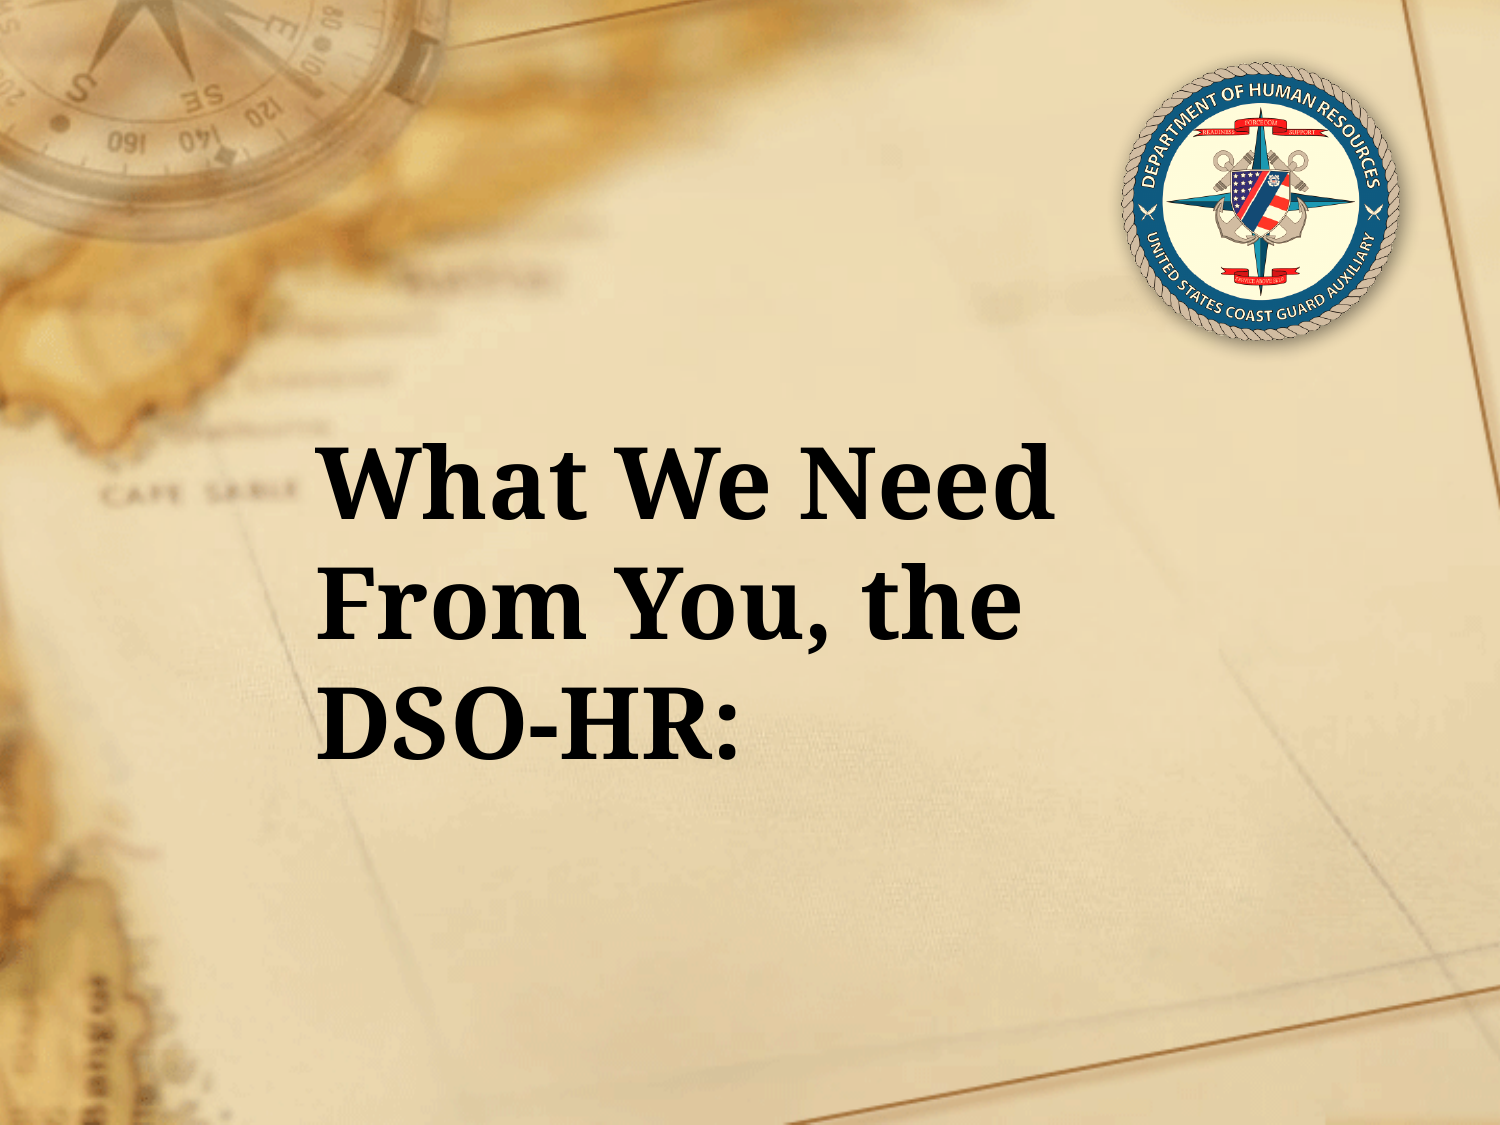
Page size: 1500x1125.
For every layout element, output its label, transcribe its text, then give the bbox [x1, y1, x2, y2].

title What We Need From You, the DSO-HR: [300, 525, 1263, 788]
picture [0, 0, 1500, 1125]
